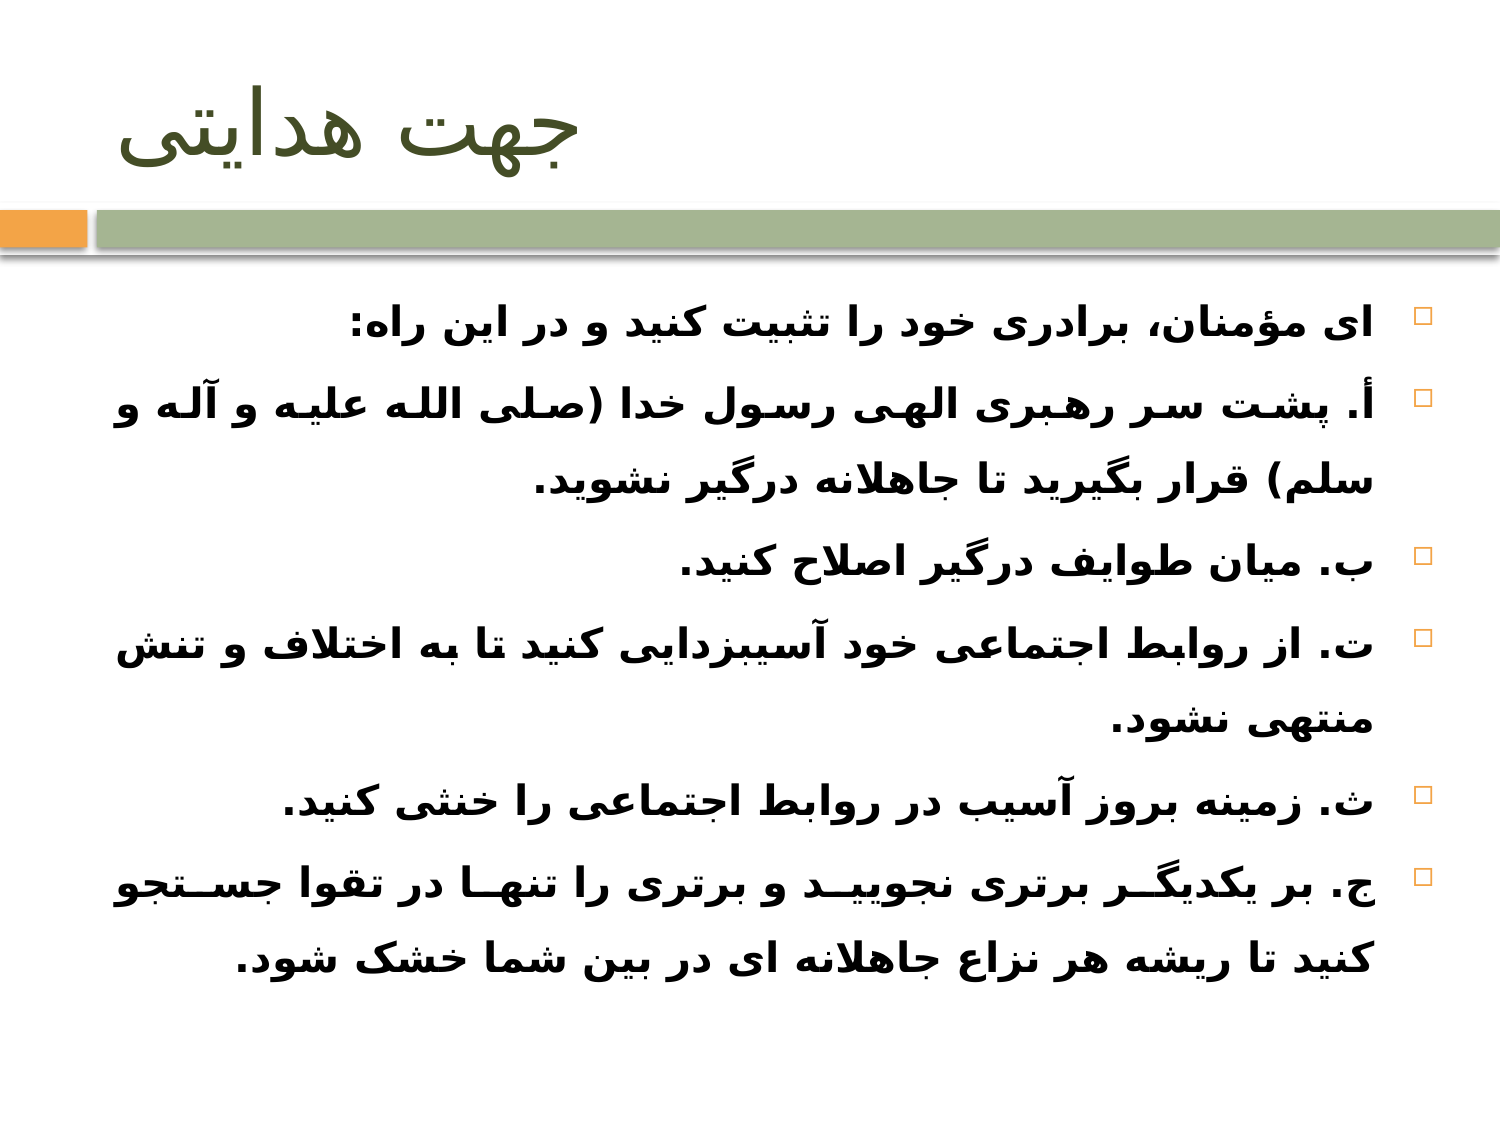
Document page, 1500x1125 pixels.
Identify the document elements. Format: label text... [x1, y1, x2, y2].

title جهت هدایتی [100, 37, 1438, 200]
list ای مؤمنان، برادری خود را تثبیت کنید و در این راه: أ. پشت سر رهبری الهی رسول خدا (صلی الله علیه و آله و سلم) قرار بگیرید تا جاهلانه درگیر نشوید. ب. میان طوایف درگیر اصلاح کنید. ت. از روابط اجتماعی خود آسیب­زدایی کنید تا به اختلاف و تنش منتهی نشود. ث. زمینه بروز آسیب در روابط اجتماعی را خنثی کنید. ج. بر یکدیگر برتری نجویید و برتری را تنها در تقوا جستجو کنید تا ریشه هر نزاع جاهلانه ای در بین شما خشک شود. [100, 262, 1438, 1000]
